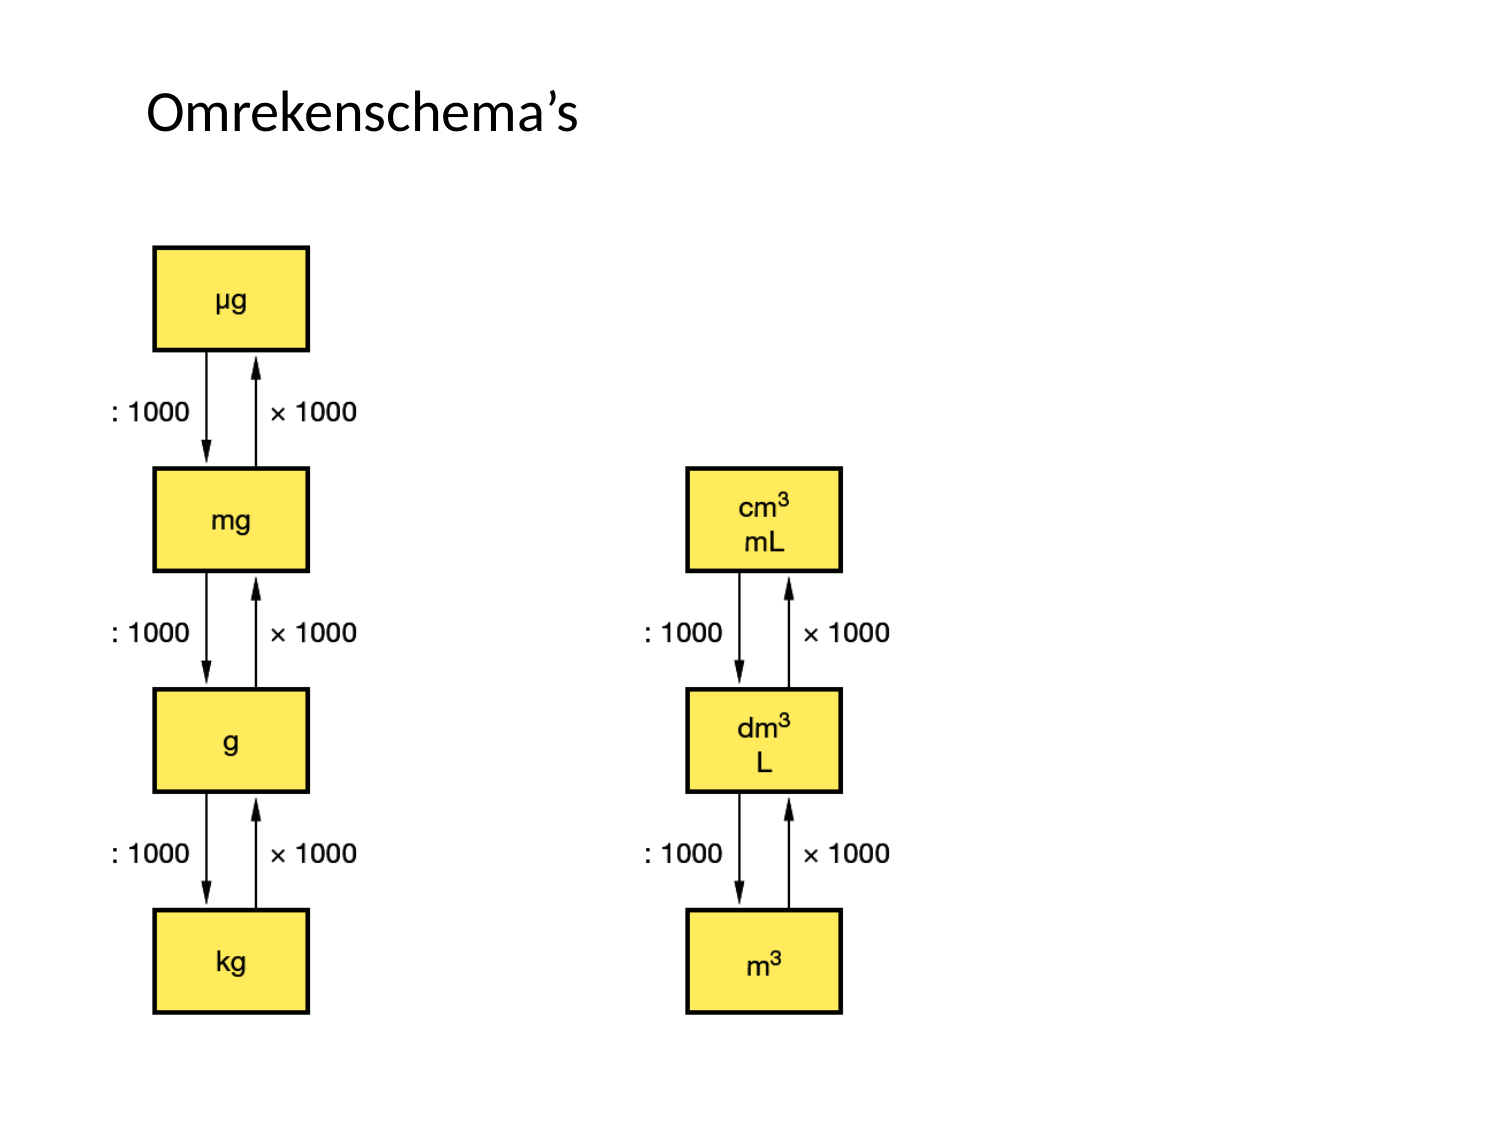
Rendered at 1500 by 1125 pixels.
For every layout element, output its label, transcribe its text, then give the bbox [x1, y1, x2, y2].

text_box Omrekenschema’s [131, 65, 595, 151]
picture [0, 234, 1010, 1032]
